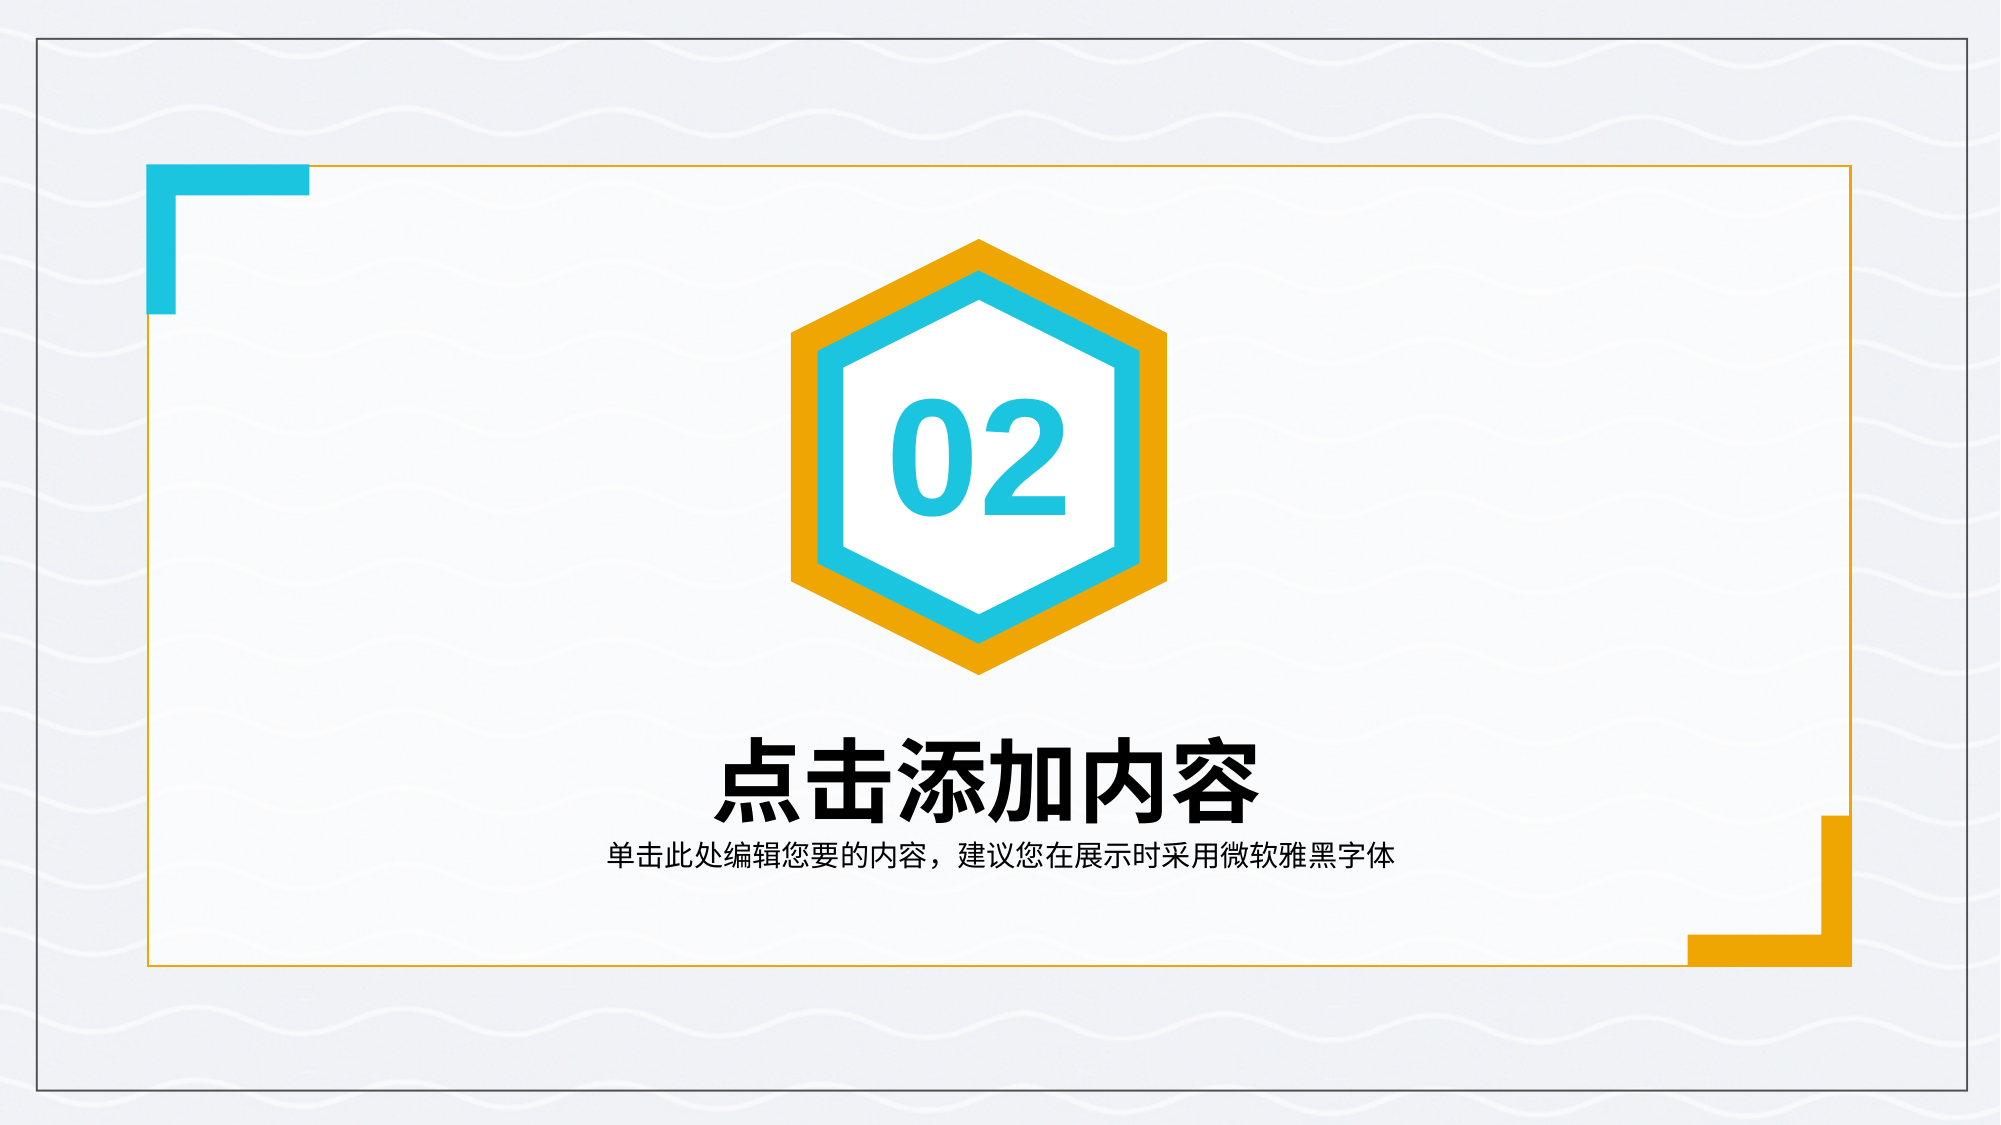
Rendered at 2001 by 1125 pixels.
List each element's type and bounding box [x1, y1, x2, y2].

text_box [146, 164, 1851, 966]
text_box [790, 238, 1167, 676]
picture [0, 0, 2000, 1125]
